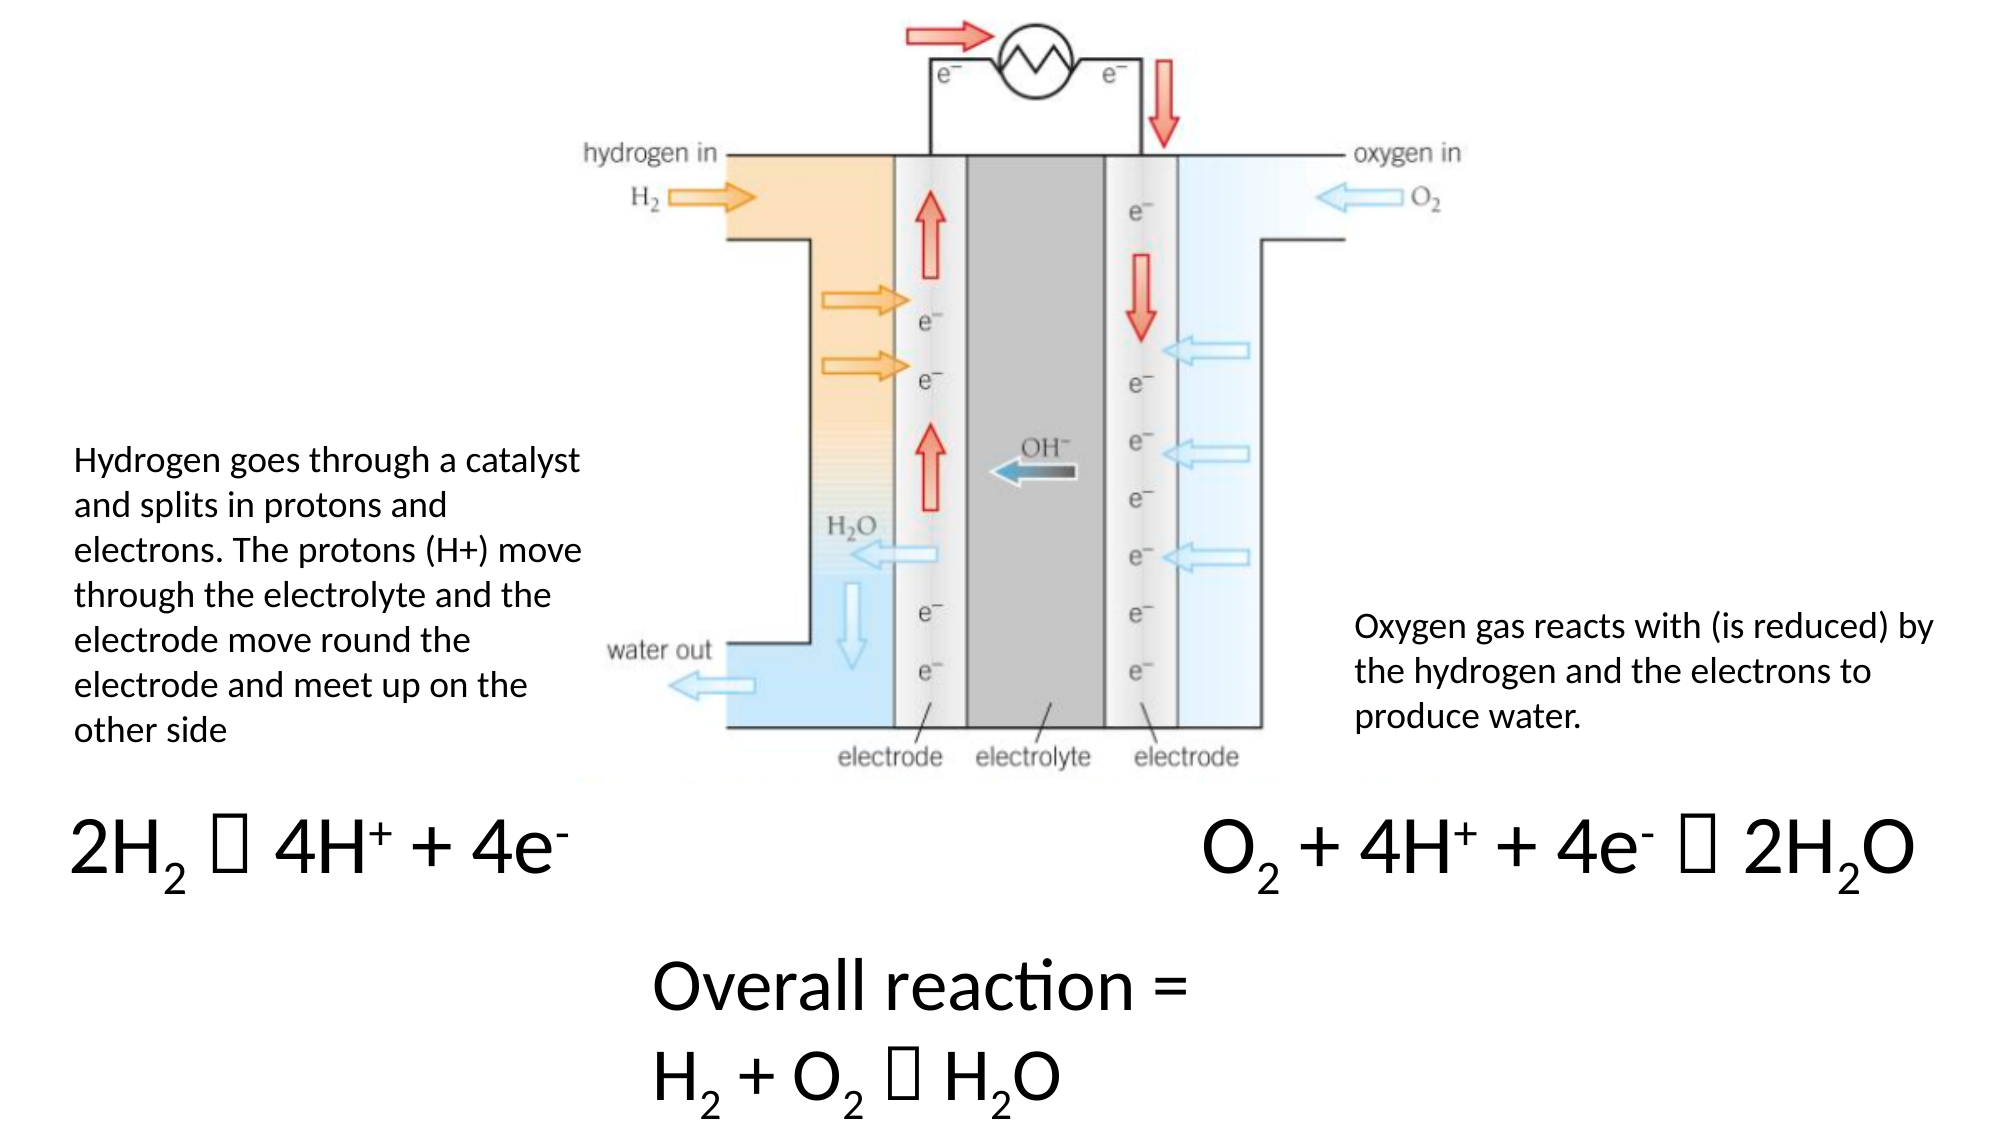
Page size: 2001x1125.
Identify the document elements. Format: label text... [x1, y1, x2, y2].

text_box Oxygen gas reacts with (is reduced) by the hydrogen and the electrons to produce water. [1478, 593, 1968, 744]
text_box O2 + 4H+ + 4e-  2H2O [1186, 784, 2000, 912]
text_box Overall reaction = H2 + O2  H2O [637, 928, 1209, 1125]
text_box Hydrogen goes through a catalyst and splits in protons and electrons. The protons (H+) move through the electrolyte and the electrode move round the electrode and meet up on the other side [59, 427, 572, 757]
picture [572, 12, 1478, 785]
list 2H2  4H+ + 4e- [53, 784, 638, 907]
